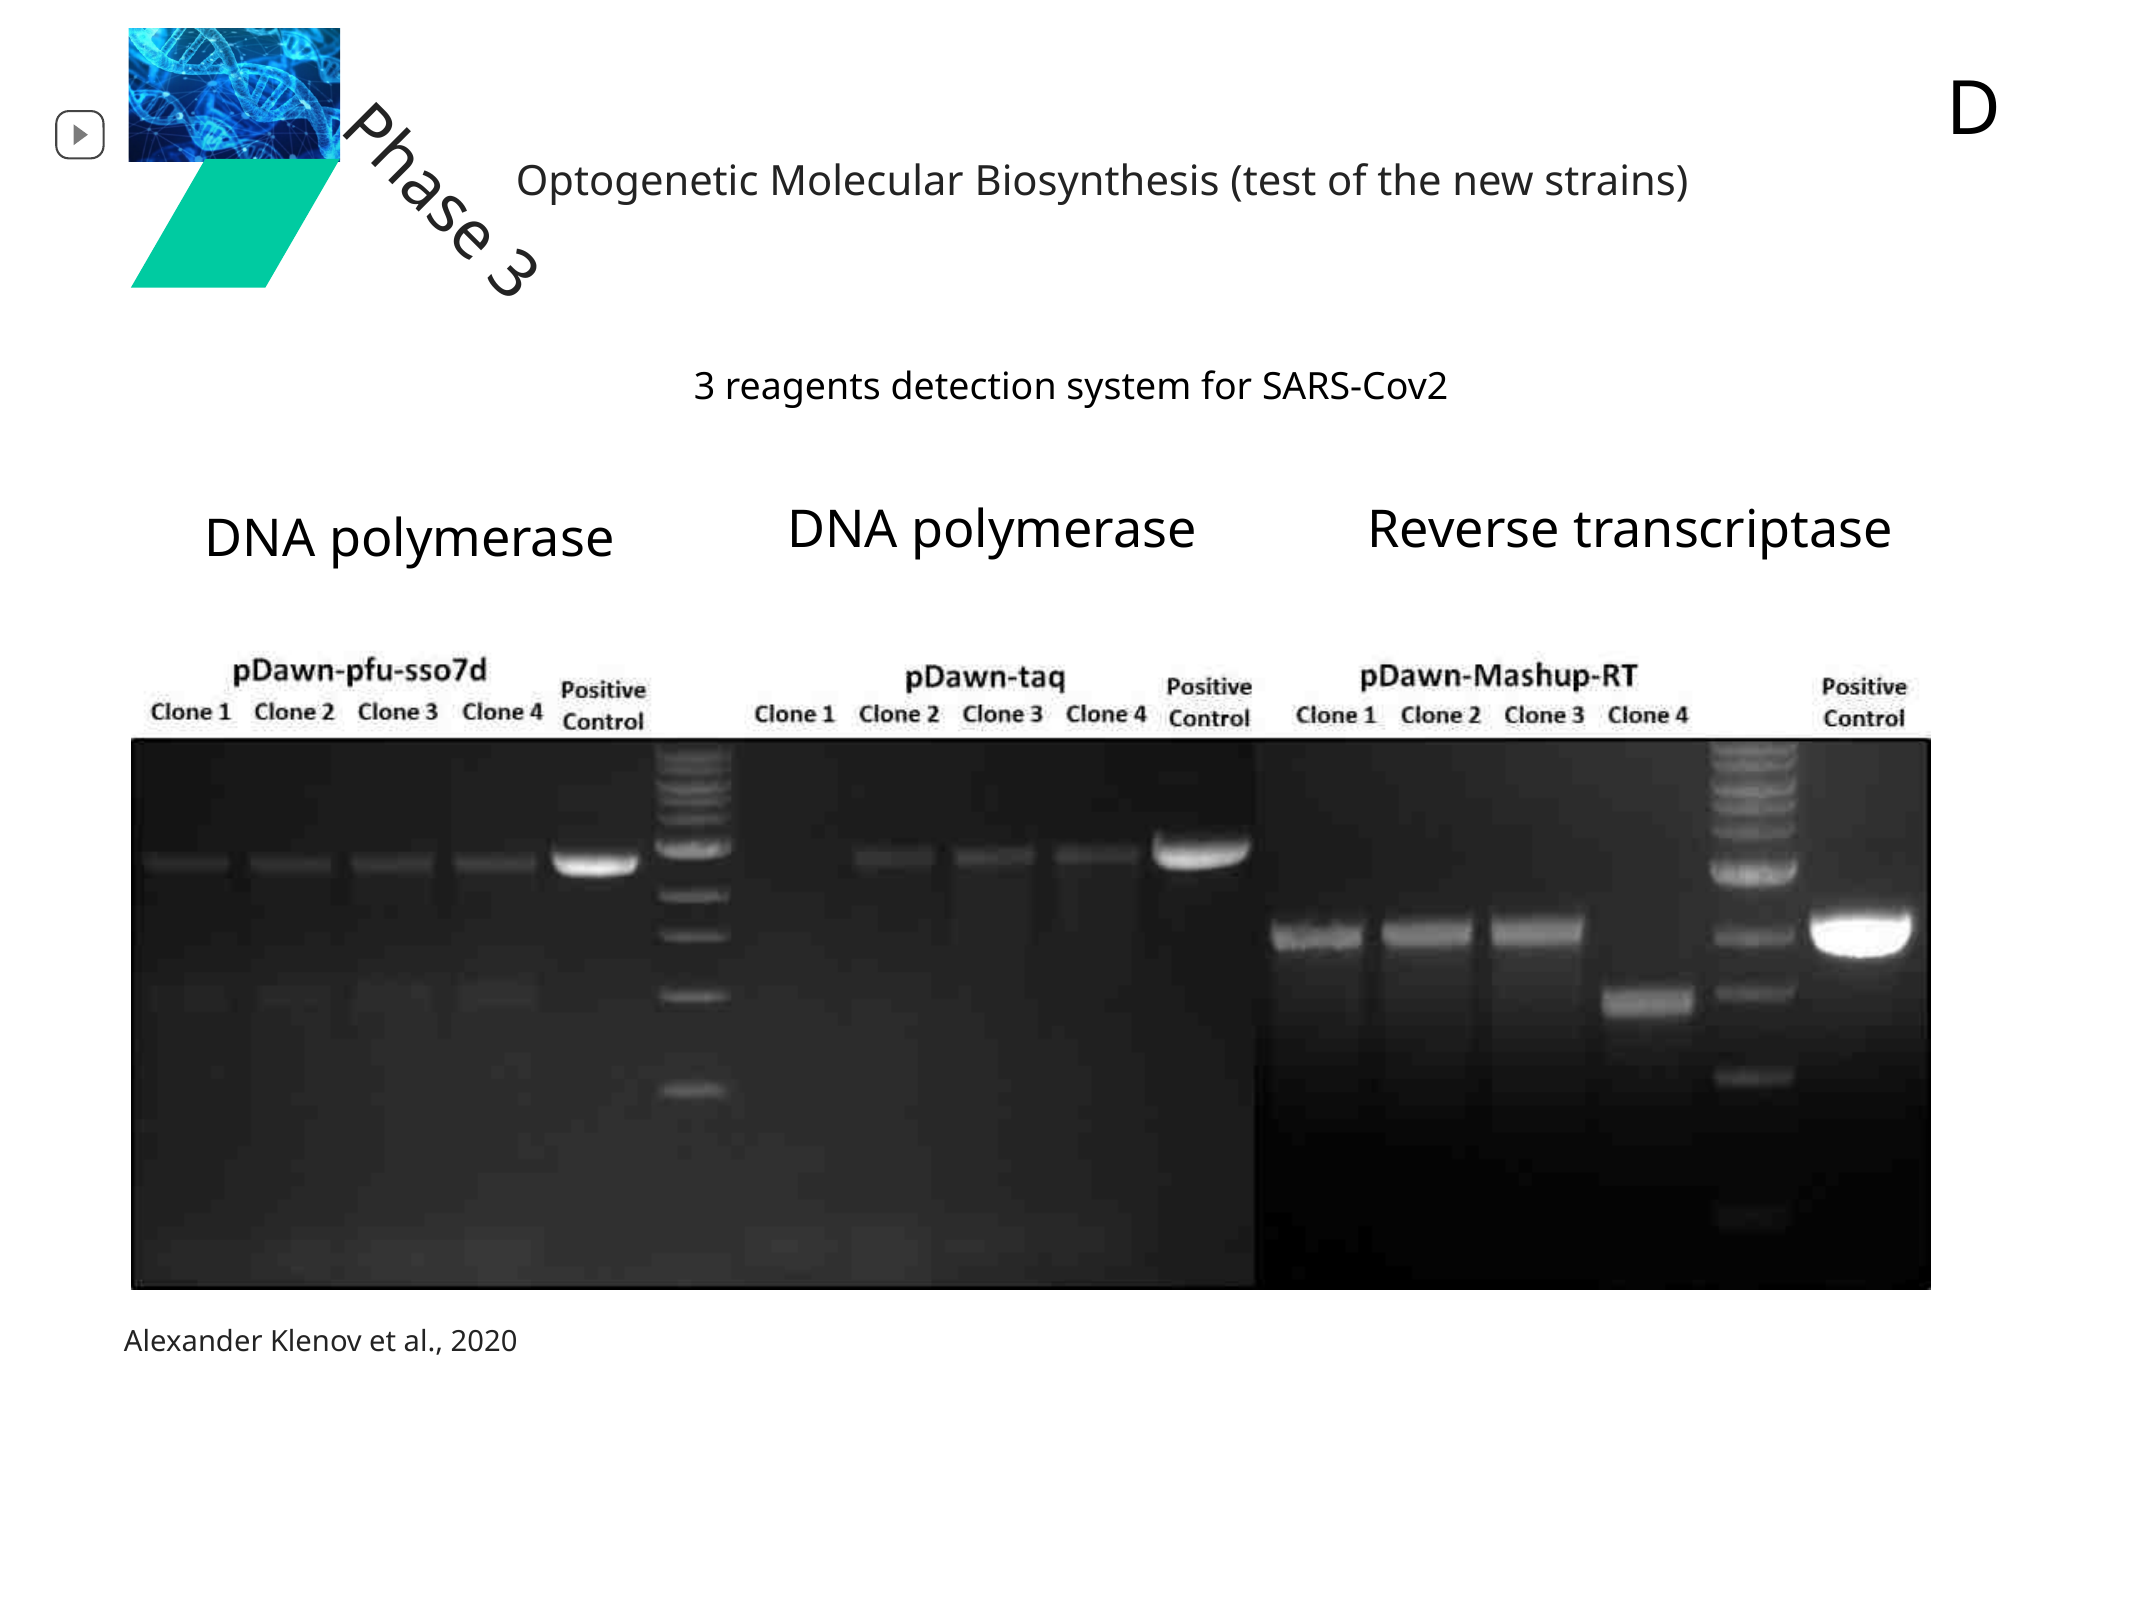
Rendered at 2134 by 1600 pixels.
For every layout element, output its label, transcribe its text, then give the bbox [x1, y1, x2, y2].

picture [128, 27, 341, 162]
text_box [73, 124, 88, 146]
text_box DNA polymerase [788, 487, 1196, 567]
text_box Optogenetic Molecular Biosynthesis (test of the new strains) [509, 148, 1577, 210]
text_box Reverse transcriptase [1369, 487, 1893, 567]
text_box Alexander Klenov et al., 2020 [118, 1316, 702, 1363]
text_box DNA polymerase [206, 495, 614, 575]
text_box 3 reagents detection system for SARS-Cov2 [685, 354, 1524, 416]
picture [131, 638, 1932, 1290]
text_box [130, 171, 333, 288]
text_box D [1938, 50, 2010, 158]
text_box [56, 111, 104, 159]
